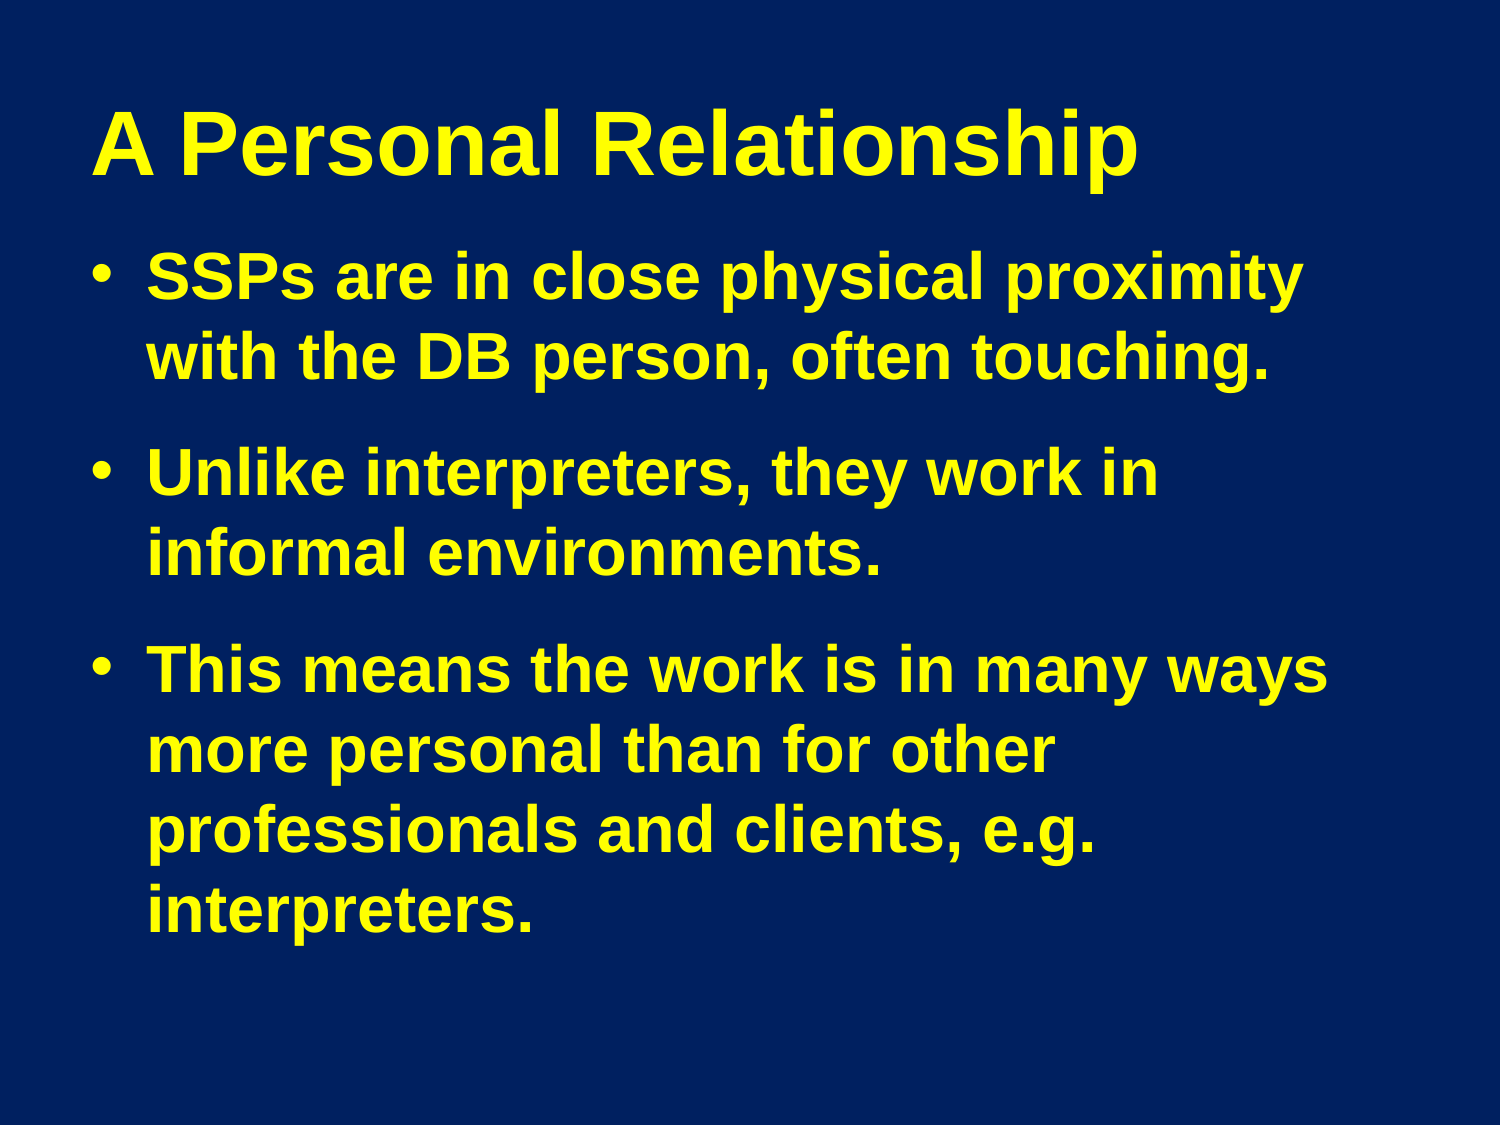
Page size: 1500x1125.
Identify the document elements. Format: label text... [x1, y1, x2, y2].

list SSPs are in close physical proximity with the DB person, often touching. Unlike interpreters, they work in informal environments. This means the work is in many ways more personal than for other professionals and clients, e.g. interpreters. [74, 224, 1426, 913]
title A Personal Relationship [74, 44, 1426, 224]
